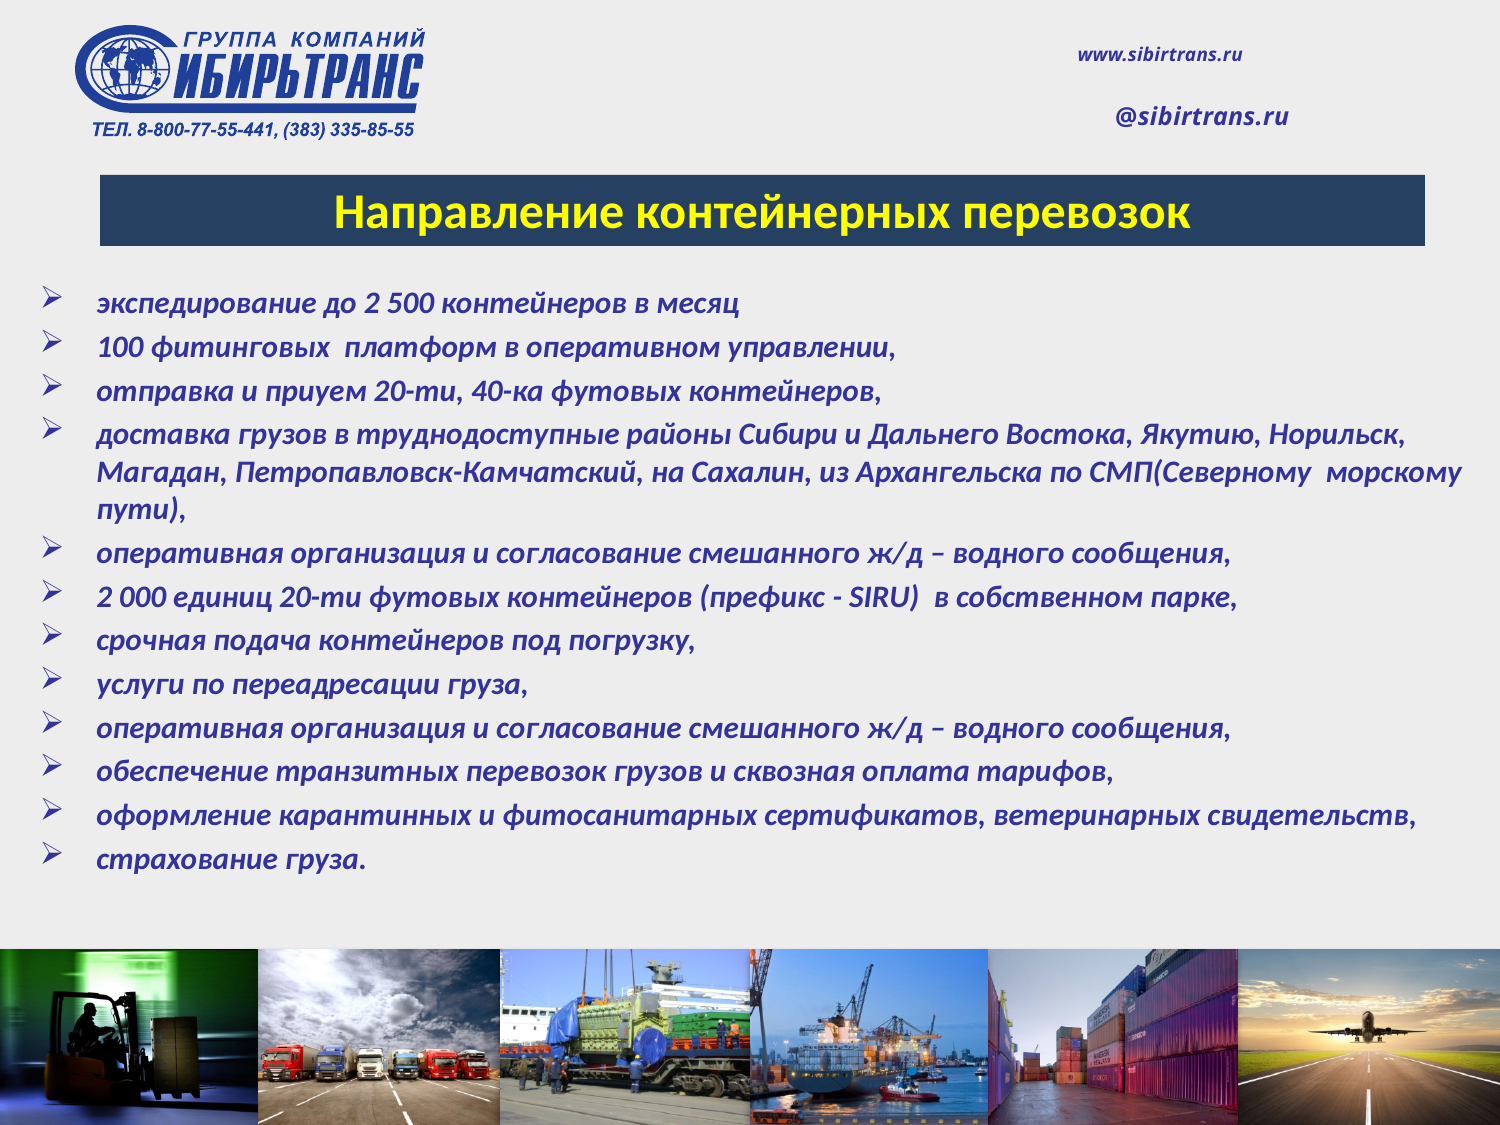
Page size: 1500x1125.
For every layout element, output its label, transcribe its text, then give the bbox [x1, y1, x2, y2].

list экспедирование до 2 500 контейнеров в месяц 100 фитинговых платформ в оперативном управлении, отправка и приуем 20-ти, 40-ка футовых контейнеров, доставка грузов в труднодоступные районы Сибири и Дальнего Востока, Якутию, Норильск, Магадан, Петропавловск-Камчатский, на Сахалин, из Архангельска по СМП(Северному морскому пути), оперативная организация и согласование смешанного ж/д – водного сообщения, 2 000 единиц 20-ти футовых контейнеров (префикс - SIRU) в собственном парке, срочная подача контейнеров под погрузку, услуги по переадресации груза, оперативная организация и согласование смешанного ж/д – водного сообщения, обеспечение транзитных перевозок грузов и сквозная оплата тарифов, оформление карантинных и фитосанитарных сертификатов, ветеринарных свидетельств, страхование груза. [24, 275, 1500, 925]
title www.sibirtrans.ru [1062, 24, 1500, 75]
picture [74, 24, 426, 141]
text_box Направление контейнерных перевозок [100, 174, 1425, 246]
picture [0, 949, 1500, 1125]
text_box @sibirtrans.ru [1099, 87, 1500, 138]
